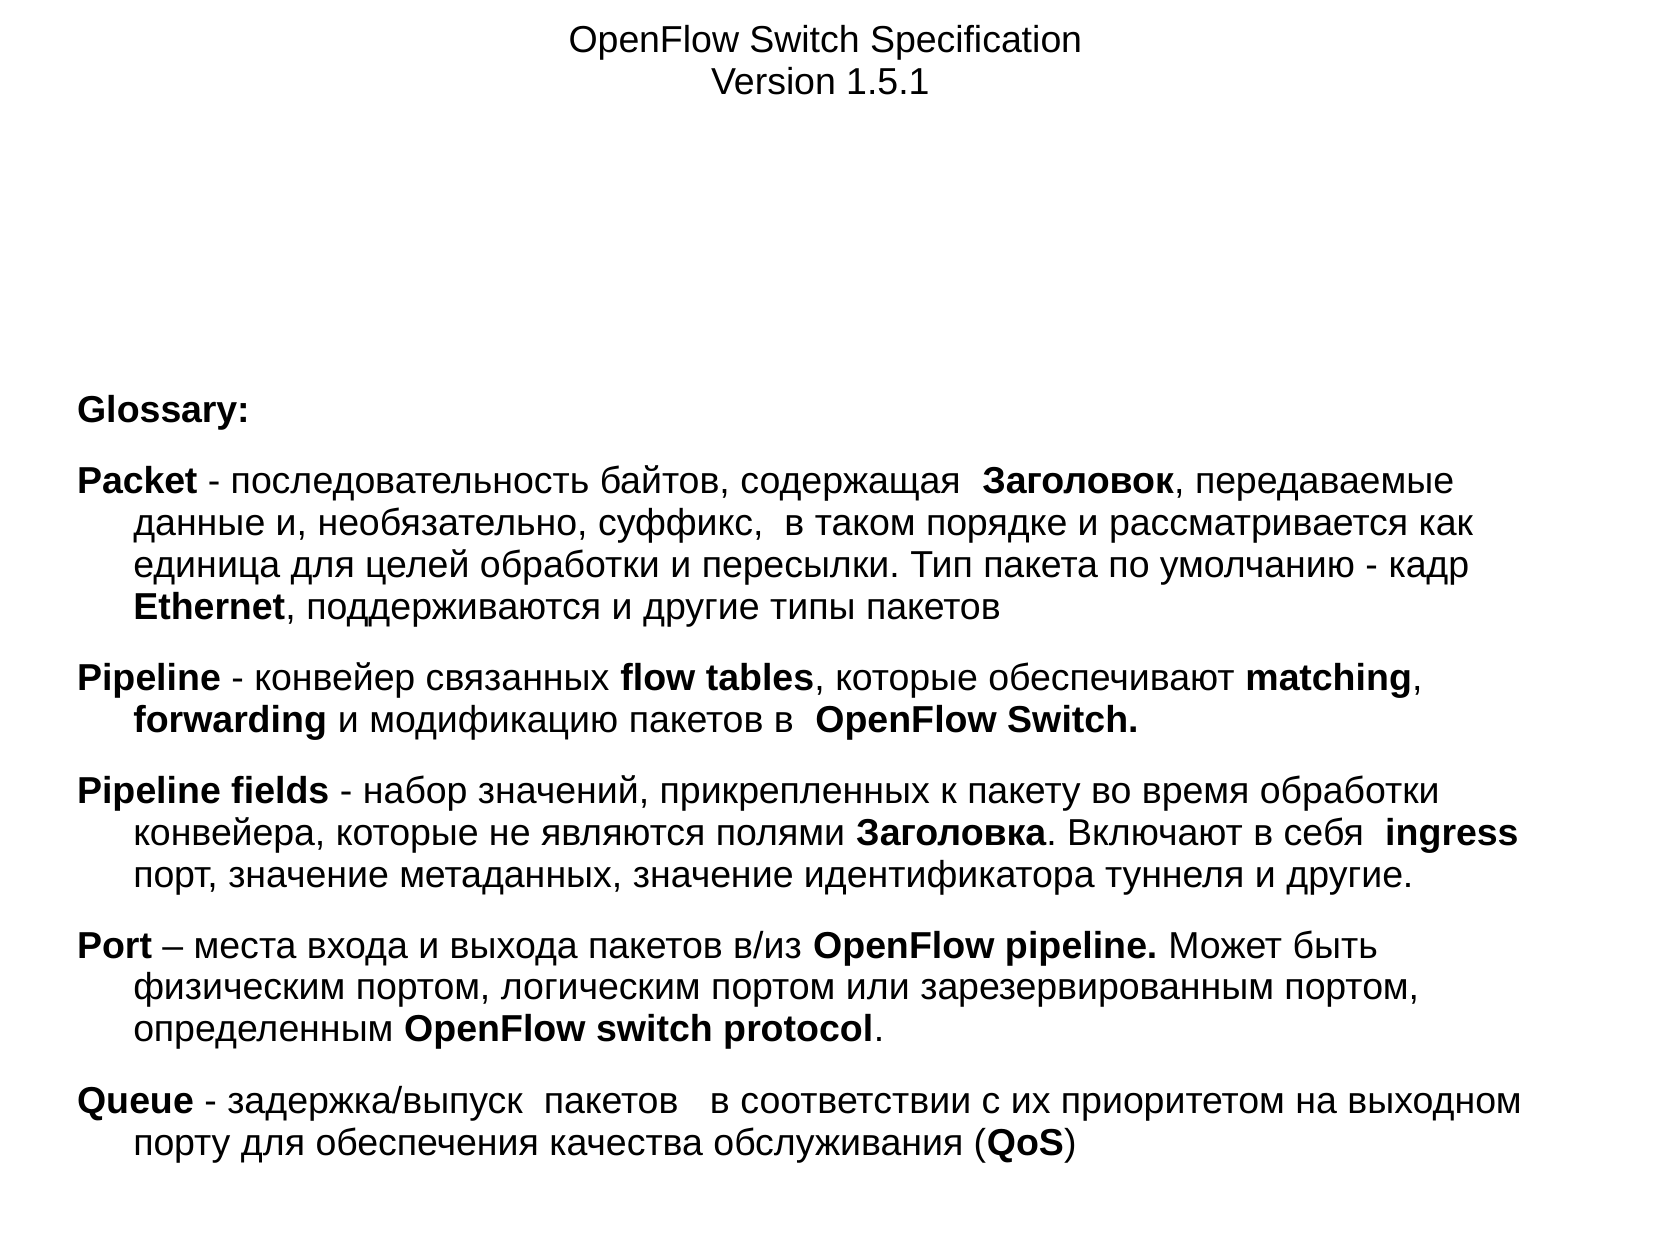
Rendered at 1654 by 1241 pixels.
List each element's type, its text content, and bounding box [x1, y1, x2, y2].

list Glossary: Packet - последовательность байтов, содержащая Заголовок, передаваемые данные и, необязательно, суффикс, в таком порядке и рассматривается как единица для целей обработки и пересылки. Тип пакета по умолчанию - кадр Ethernet, поддерживаются и другие типы пакетов Pipeline - конвейер связанных flow tables, которые обеспечивают matching, forwarding и модификацию пакетов в OpenFlow Switch. Pipeline fields - набор значений, прикрепленных к пакету во время обработки конвейера, которые не являются полями Заголовка. Включают в себя ingress порт, значение метаданных, значение идентификатора туннеля и другие. Port – места входа и выхода пакетов в/из OpenFlow pipeline. Может быть физическим портом, логическим портом или зарезервированным портом, определенным OpenFlow switch protocol. Queue - задержка/выпуск пакетов в соответствии с их приоритетом на выходном порту для обеспечения качества обслуживания (QoS) [77, 384, 1564, 1186]
title OpenFlow Switch Specification Version 1.5.1 [82, 18, 1569, 104]
